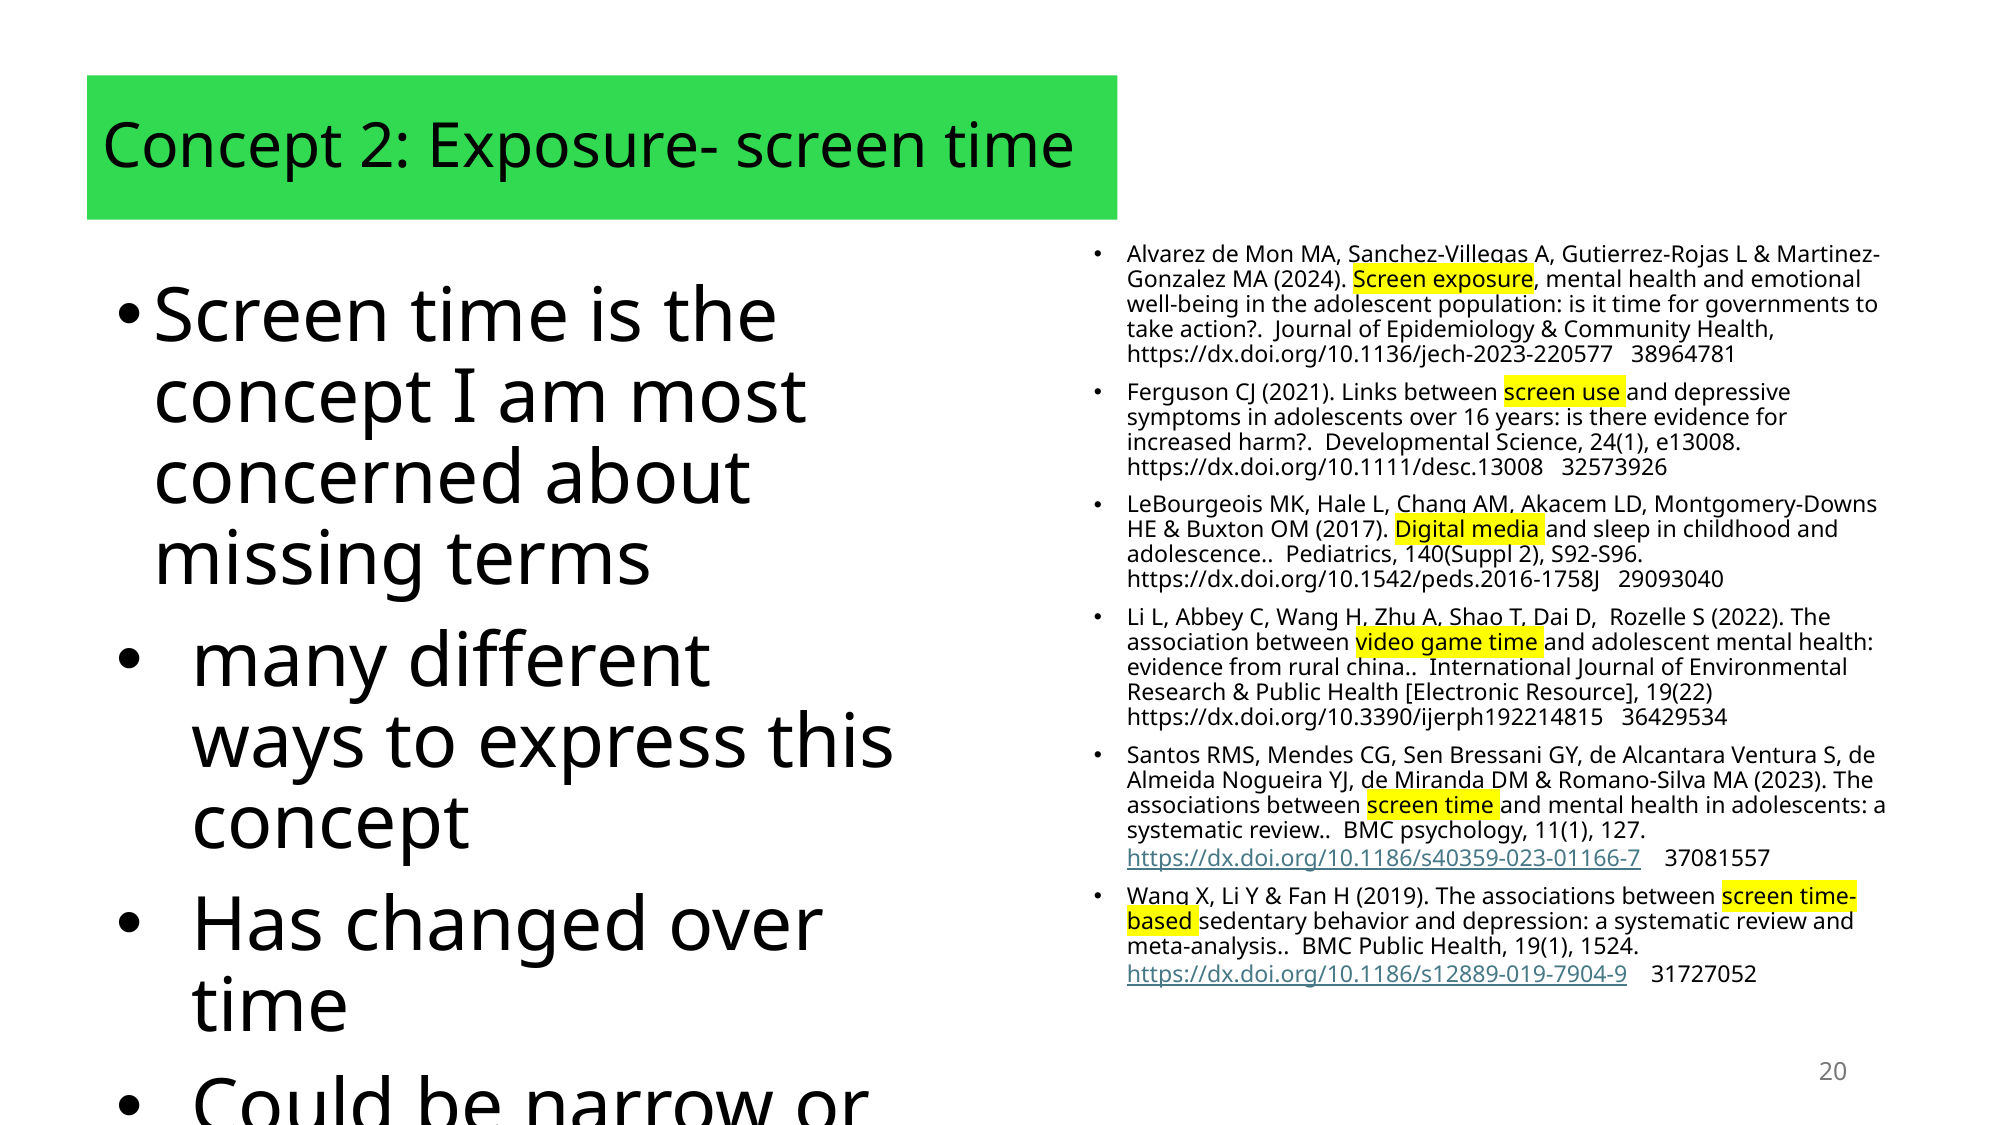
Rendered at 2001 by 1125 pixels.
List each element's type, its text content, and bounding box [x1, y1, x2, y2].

list Screen time is the concept I am most concerned about missing terms many different ways to express this concept Has changed over time Could be narrow or broad depending on variety of options [101, 269, 922, 922]
slide_number 20 [1412, 1042, 1863, 1103]
list Alvarez de Mon MA, Sanchez-Villegas A, Gutierrez-Rojas L & Martinez-Gonzalez MA (2024). Screen exposure, mental health and emotional well-being in the adolescent population: is it time for governments to take action?. Journal of Epidemiology & Community Health, https://dx.doi.org/10.1136/jech-2023-220577 38964781 Ferguson CJ (2021). Links between screen use and depressive symptoms in adolescents over 16 years: is there evidence for increased harm?. Developmental Science, 24(1), e13008. https://dx.doi.org/10.1111/desc.13008 32573926 LeBourgeois MK, Hale L, Chang AM, Akacem LD, Montgomery-Downs HE & Buxton OM (2017). Digital media and sleep in childhood and adolescence.. Pediatrics, 140(Suppl 2), S92-S96. https://dx.doi.org/10.1542/peds.2016-1758J 29093040 Li L, Abbey C, Wang H, Zhu A, Shao T, Dai D, Rozelle S (2022). The association between video game time and adolescent mental health: evidence from rural china.. International Journal of Environmental Research & Public Health [Electronic Resource], 19(22) https://dx.doi.org/10.3390/ijerph192214815 36429534 Santos RMS, Mendes CG, Sen Bressani GY, de Alcantara Ventura S, de Almeida Nogueira YJ, de Miranda DM & Romano-Silva MA (2023). The associations between screen time and mental health in adolescents: a systematic review.. BMC psychology, 11(1), 127. https://dx.doi.org/10.1186/s40359-023-01166-7 37081557 Wang X, Li Y & Fan H (2019). The associations between screen time-based sedentary behavior and depression: a systematic review and meta-analysis.. BMC Public Health, 19(1), 1524. https://dx.doi.org/10.1186/s12889-019-7904-9 31727052 [1078, 234, 1911, 1015]
title Concept 2: Exposure- screen time [87, 75, 1118, 220]
